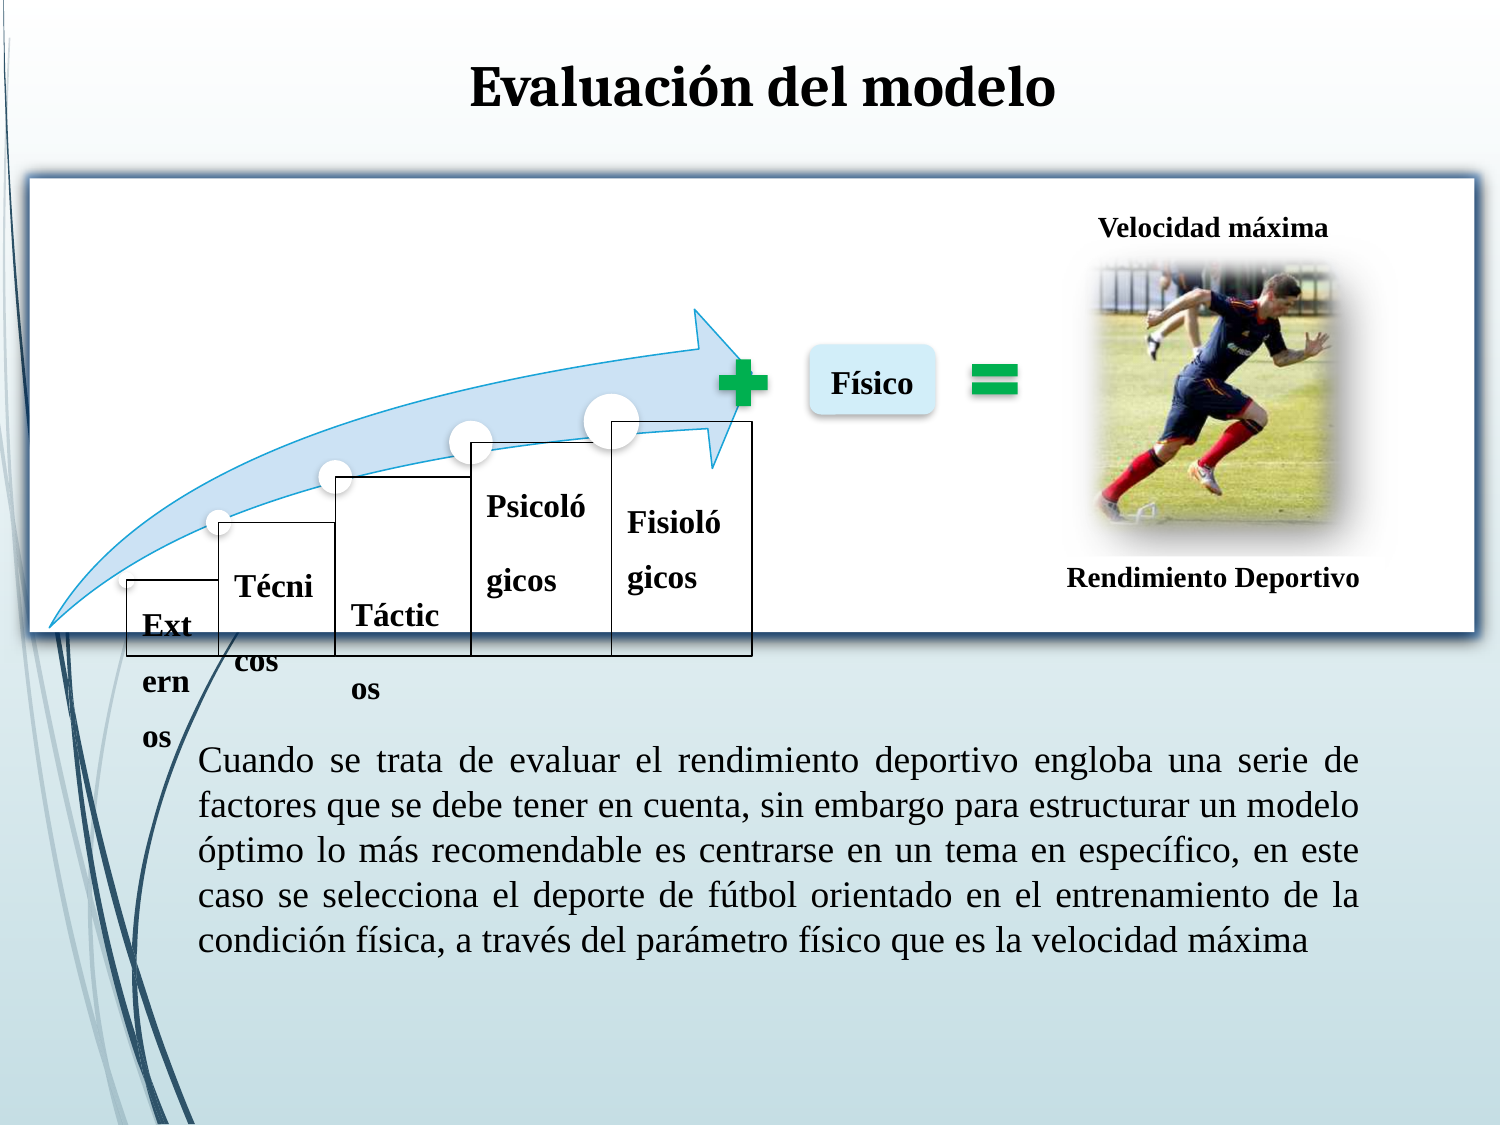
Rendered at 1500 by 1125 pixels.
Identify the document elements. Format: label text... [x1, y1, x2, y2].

text_box [756, 374, 769, 392]
text_box [29, 178, 1475, 633]
text_box [971, 381, 1019, 396]
text_box Rendimiento Deportivo [1042, 556, 1385, 599]
text_box [971, 363, 1019, 378]
text_box Físico [808, 343, 937, 416]
text_box Evaluación del modelo [379, 5, 1072, 126]
text_box Velocidad máxima [1096, 206, 1331, 233]
picture [1082, 254, 1346, 538]
text_box Cuando se trata de evaluar el rendimiento deportivo engloba una serie de factores que se debe tener en cuenta, sin embargo para estructurar un modelo óptimo lo más recomendable es centrarse en un tema en específico, en este caso se selecciona el deporte de fútbol orientado en el entrenamiento de la condición física, a través del parámetro físico que es la velocidad máxima [183, 728, 1377, 968]
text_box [48, 308, 753, 628]
